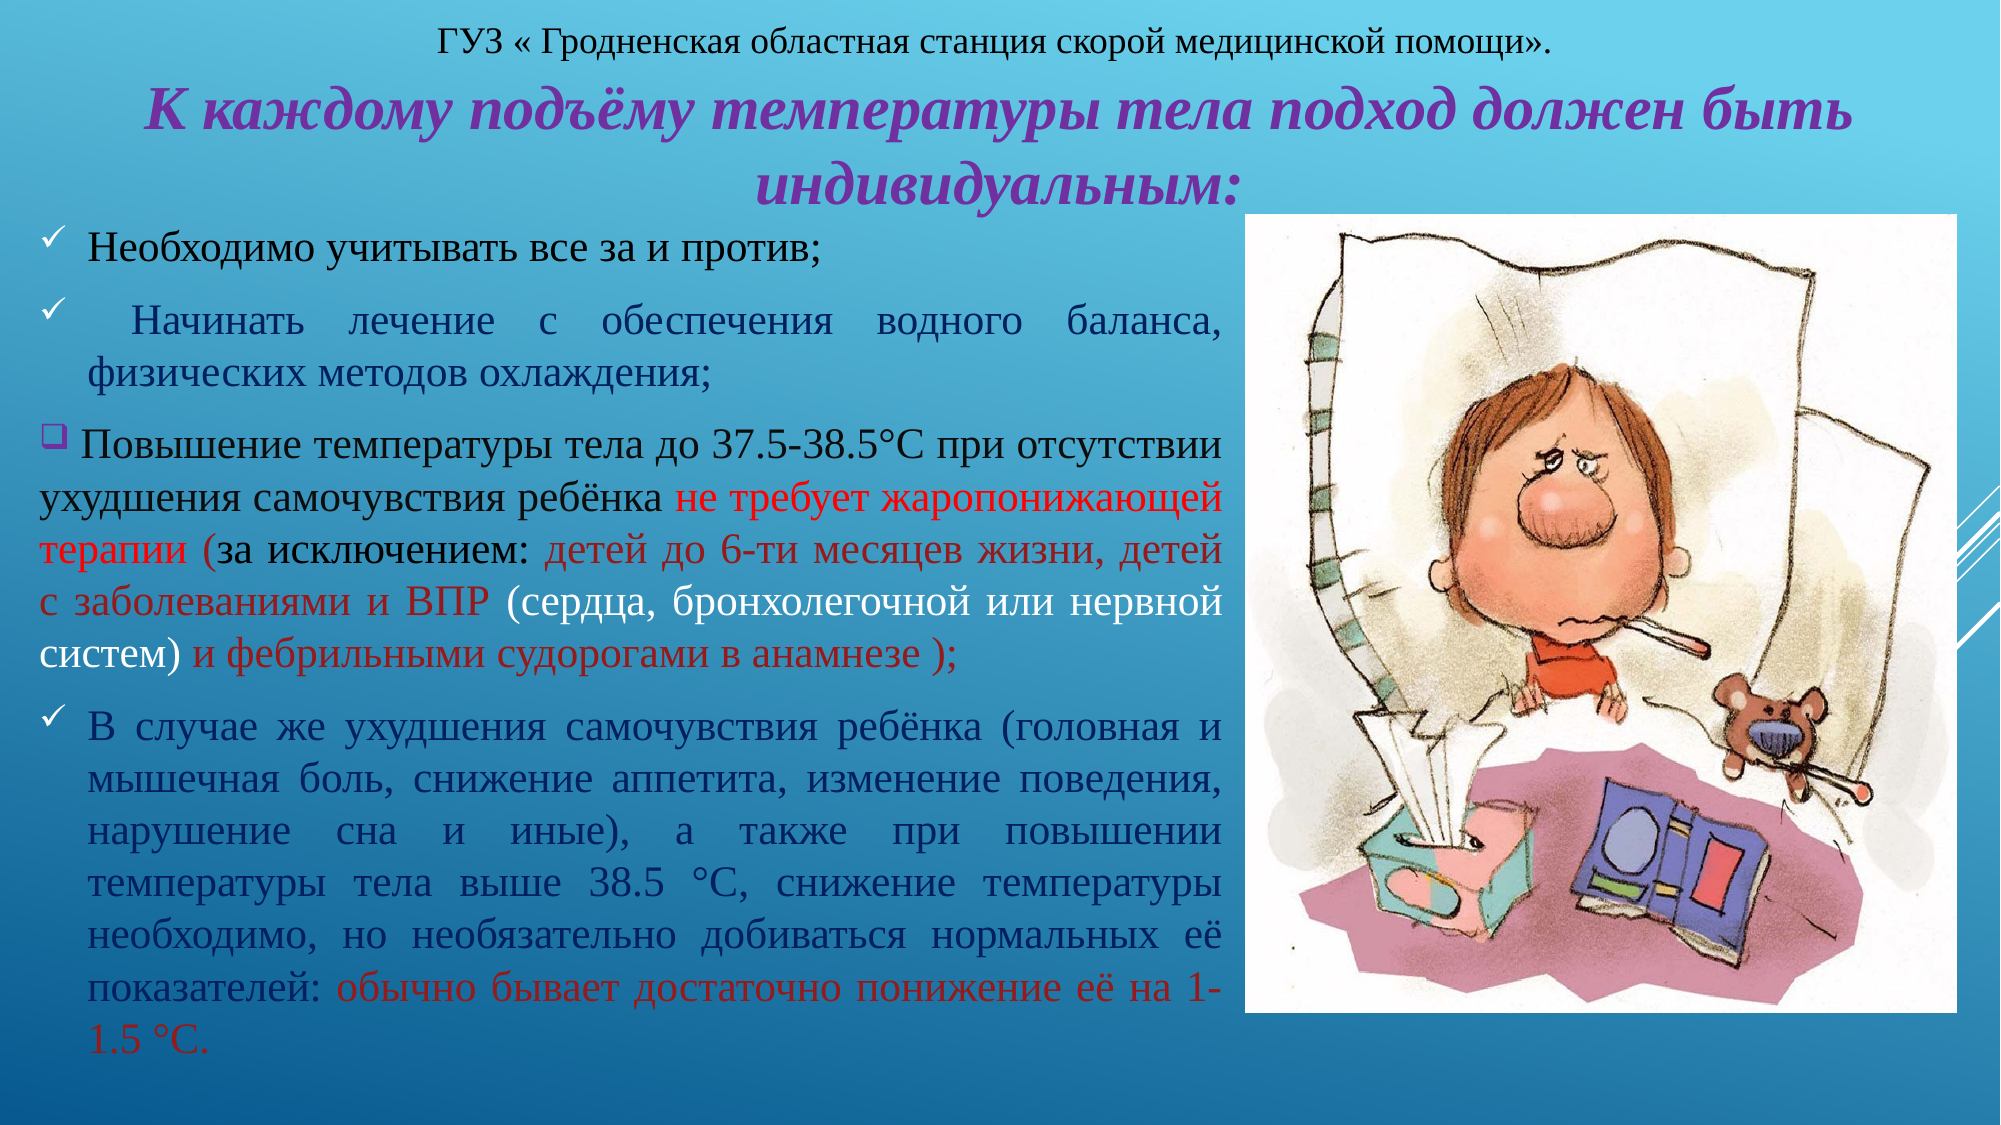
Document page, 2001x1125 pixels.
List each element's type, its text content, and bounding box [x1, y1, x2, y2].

picture [1244, 214, 1957, 1014]
text_box К каждому подъёму температуры тела подход должен быть индивидуальным: [0, 59, 2000, 224]
list Необходимо учитывать все за и против; Начинать лечение с обеспечения водного баланса, физических методов охлаждения; Повышение температуры тела до 37.5-38.5°С при отсутствии ухудшения самочувствия ребёнка не требует жаропонижающей терапии (за исключением: детей до 6-ти месяцев жизни, детей с заболеваниями и ВПР (сердца, бронхолегочной или нервной систем) и фебрильными судорогами в анамнезе ); В случае же ухудшения самочувствия ребёнка (головная и мышечная боль, снижение аппетита, изменение поведения, нарушение сна и иные), а также при повышении температуры тела выше 38.5 °С, снижение температуры необходимо, но необязательно добиваться нормальных её показателей: обычно бывает достаточно понижение её на 1-1.5 °С. [24, 210, 1239, 1095]
text_box ГУЗ « Гродненская областная станция скорой медицинской помощи». [0, 0, 2000, 59]
